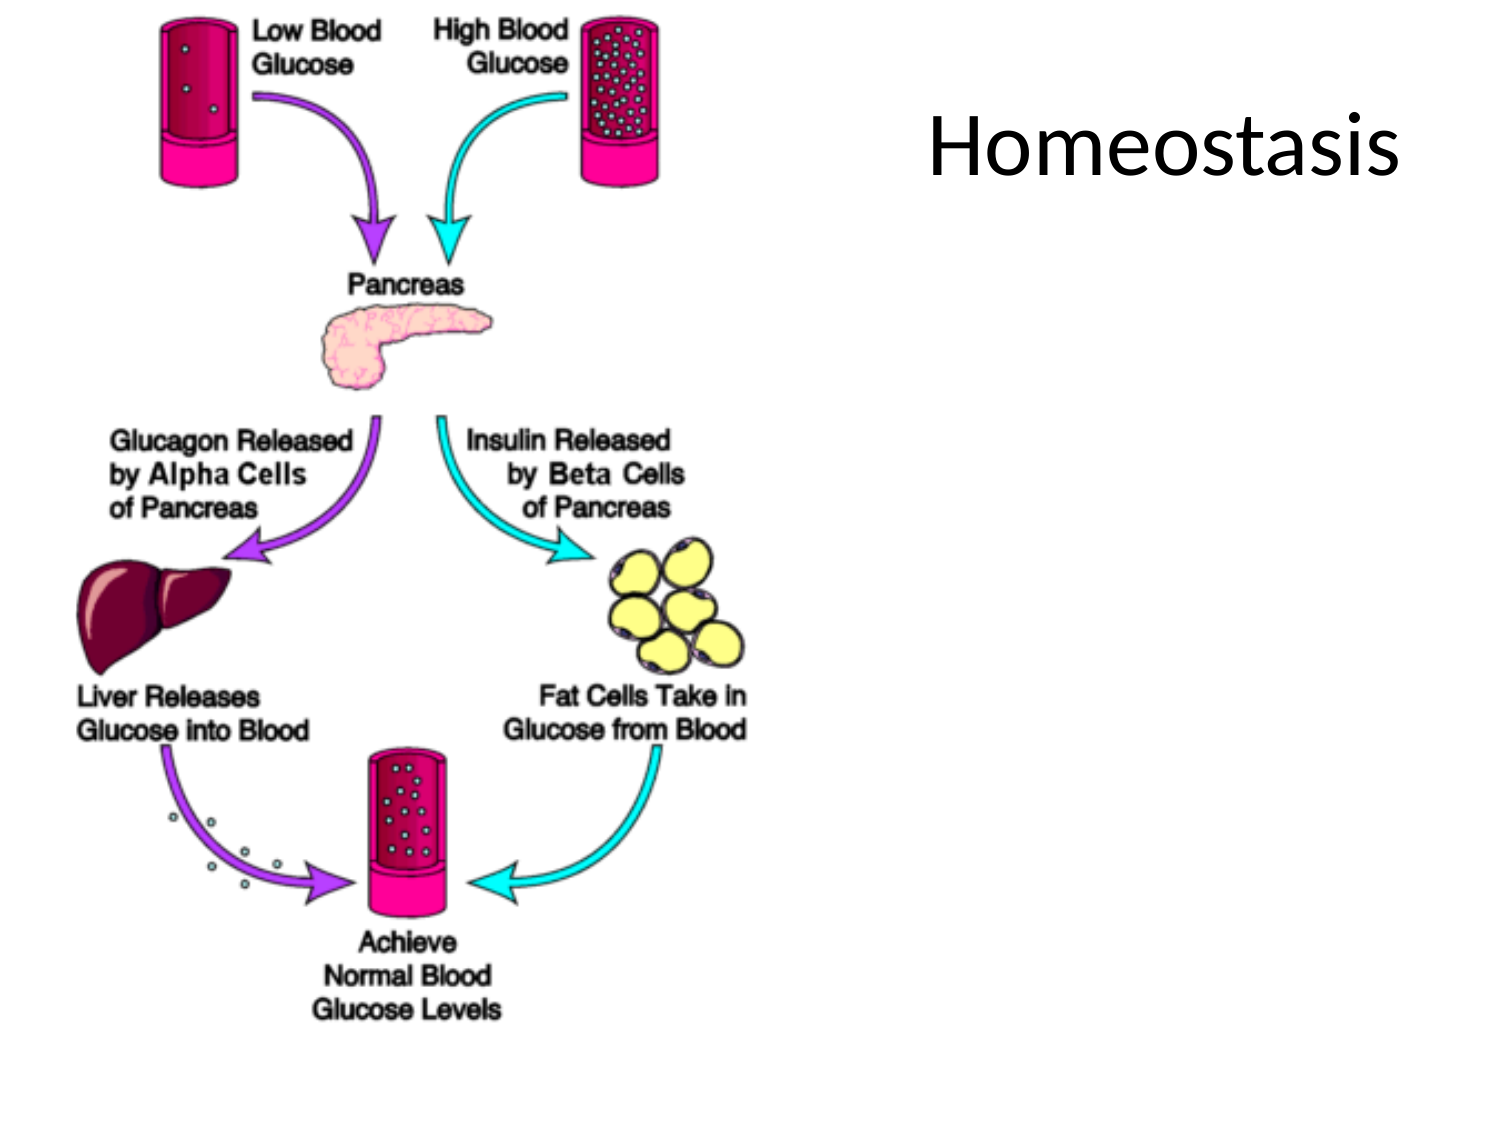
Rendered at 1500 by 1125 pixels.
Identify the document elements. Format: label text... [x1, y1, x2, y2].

picture [74, 11, 751, 1027]
title Homeostasis [754, 45, 1425, 233]
